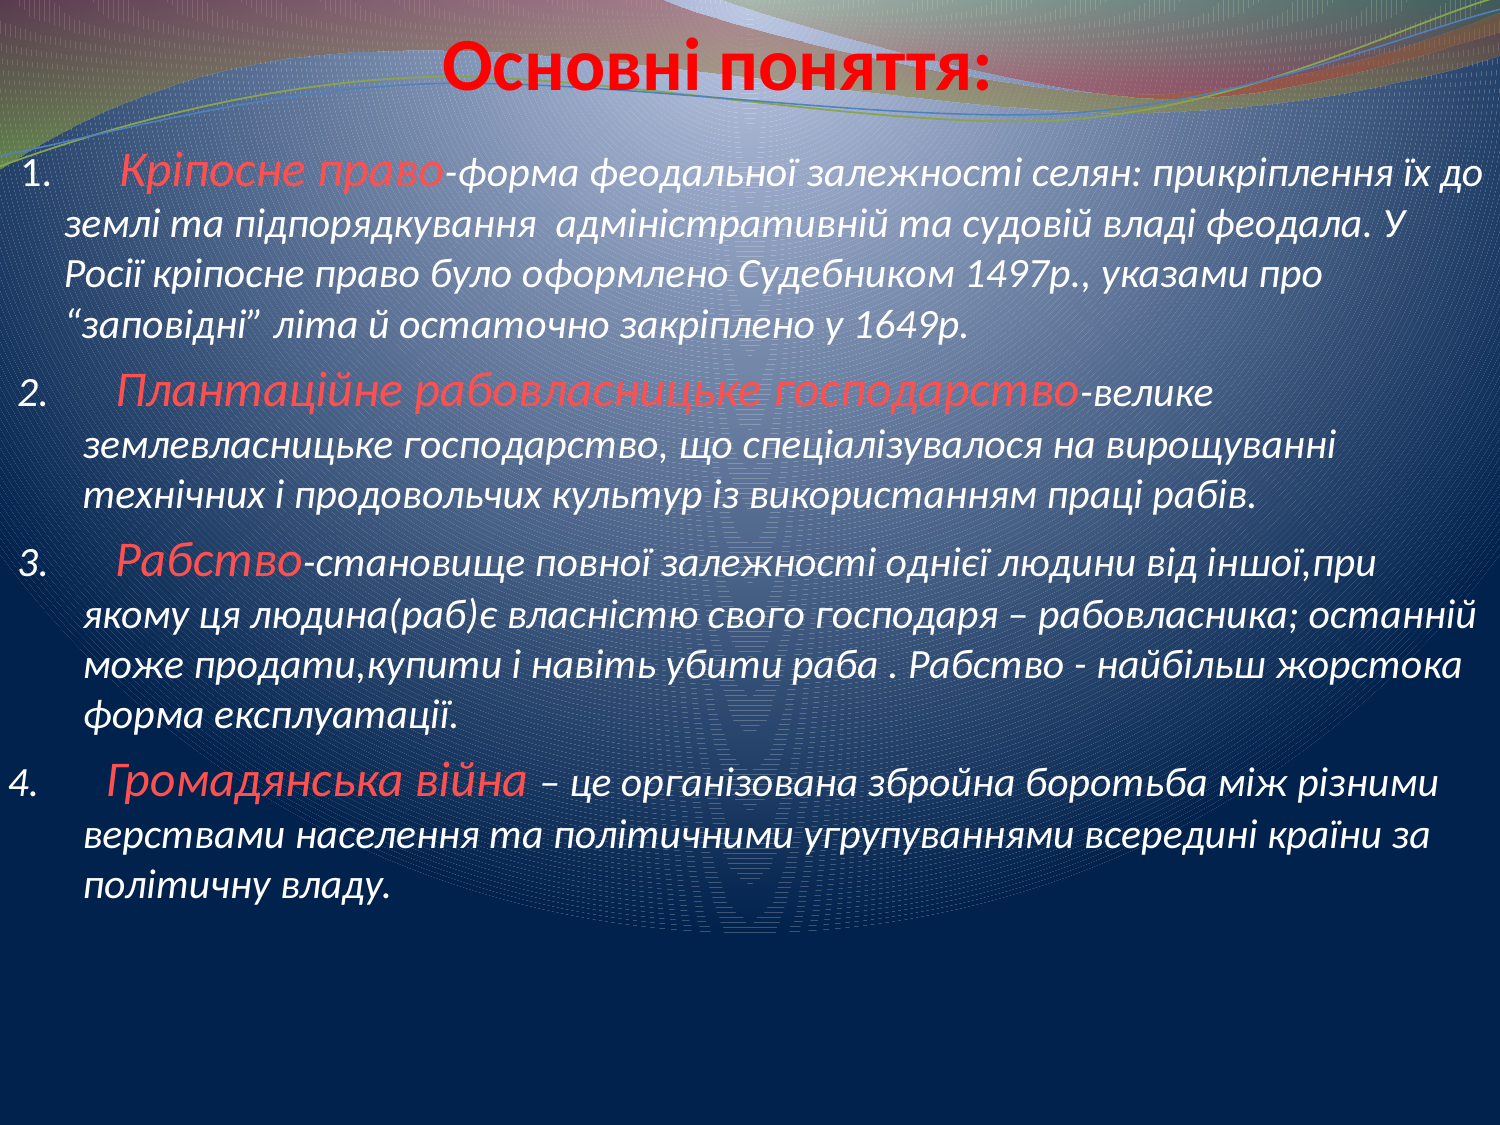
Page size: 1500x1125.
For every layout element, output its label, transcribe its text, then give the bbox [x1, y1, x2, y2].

list 1. Кріпосне право-форма феодальної залежності селян: прикріплення їх до землі та підпорядкування адміністративній та судовій владі феодала. У Росії кріпосне право було оформлено Судебником 1497р., указами про “заповідні” літа й остаточно закріплено у 1649р. 2. Плантаційне рабовласницьке господарство-велике землевласницьке господарство, що спеціалізувалося на вирощуванні технічних і продовольчих культур із використанням праці рабів. 3. Рабство-становище повної залежності однієї людини від іншої,при якому ця людина(раб)є власністю свого господаря – рабовласника; останній може продати,купити і навіть убити раба . Рабство - найбільш жорстока форма експлуатації. 4. Громадянська війна – це організована збройна боротьба між різними верствами населення та політичними угрупуваннями всередині країни за політичну владу. [0, 128, 1500, 1125]
title Основні поняття: [82, 0, 1357, 106]
